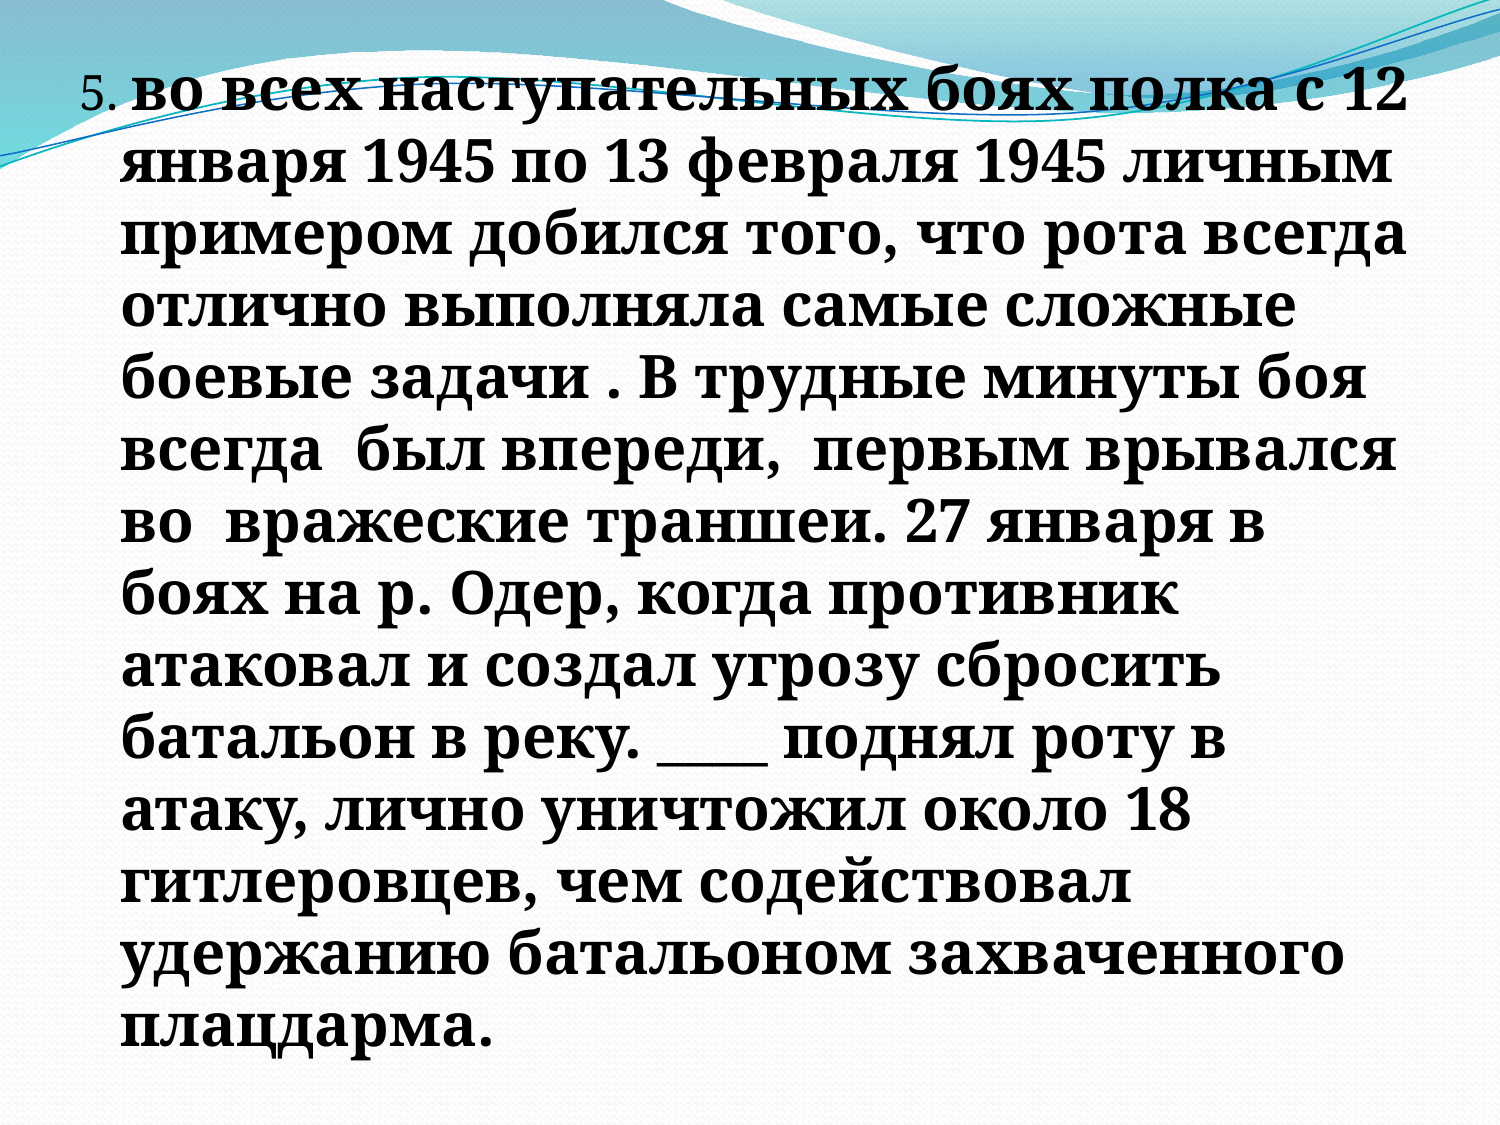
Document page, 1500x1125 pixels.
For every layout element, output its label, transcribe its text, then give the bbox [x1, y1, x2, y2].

list 5. во всех наступательных боях полка с 12 января 1945 по 13 февраля 1945 личным примером добился того, что рота всегда отлично выполняла самые сложные боевые задачи . В трудные минуты боя всегда был впереди, первым врывался во вражеские траншеи. 27 января в боях на р. Одер, когда противник атаковал и создал угрозу сбросить батальон в реку. ____ поднял роту в атаку, лично уничтожил около 18 гитлеровцев, чем содействовал удержанию батальоном захваченного плацдарма. [64, 42, 1425, 1083]
